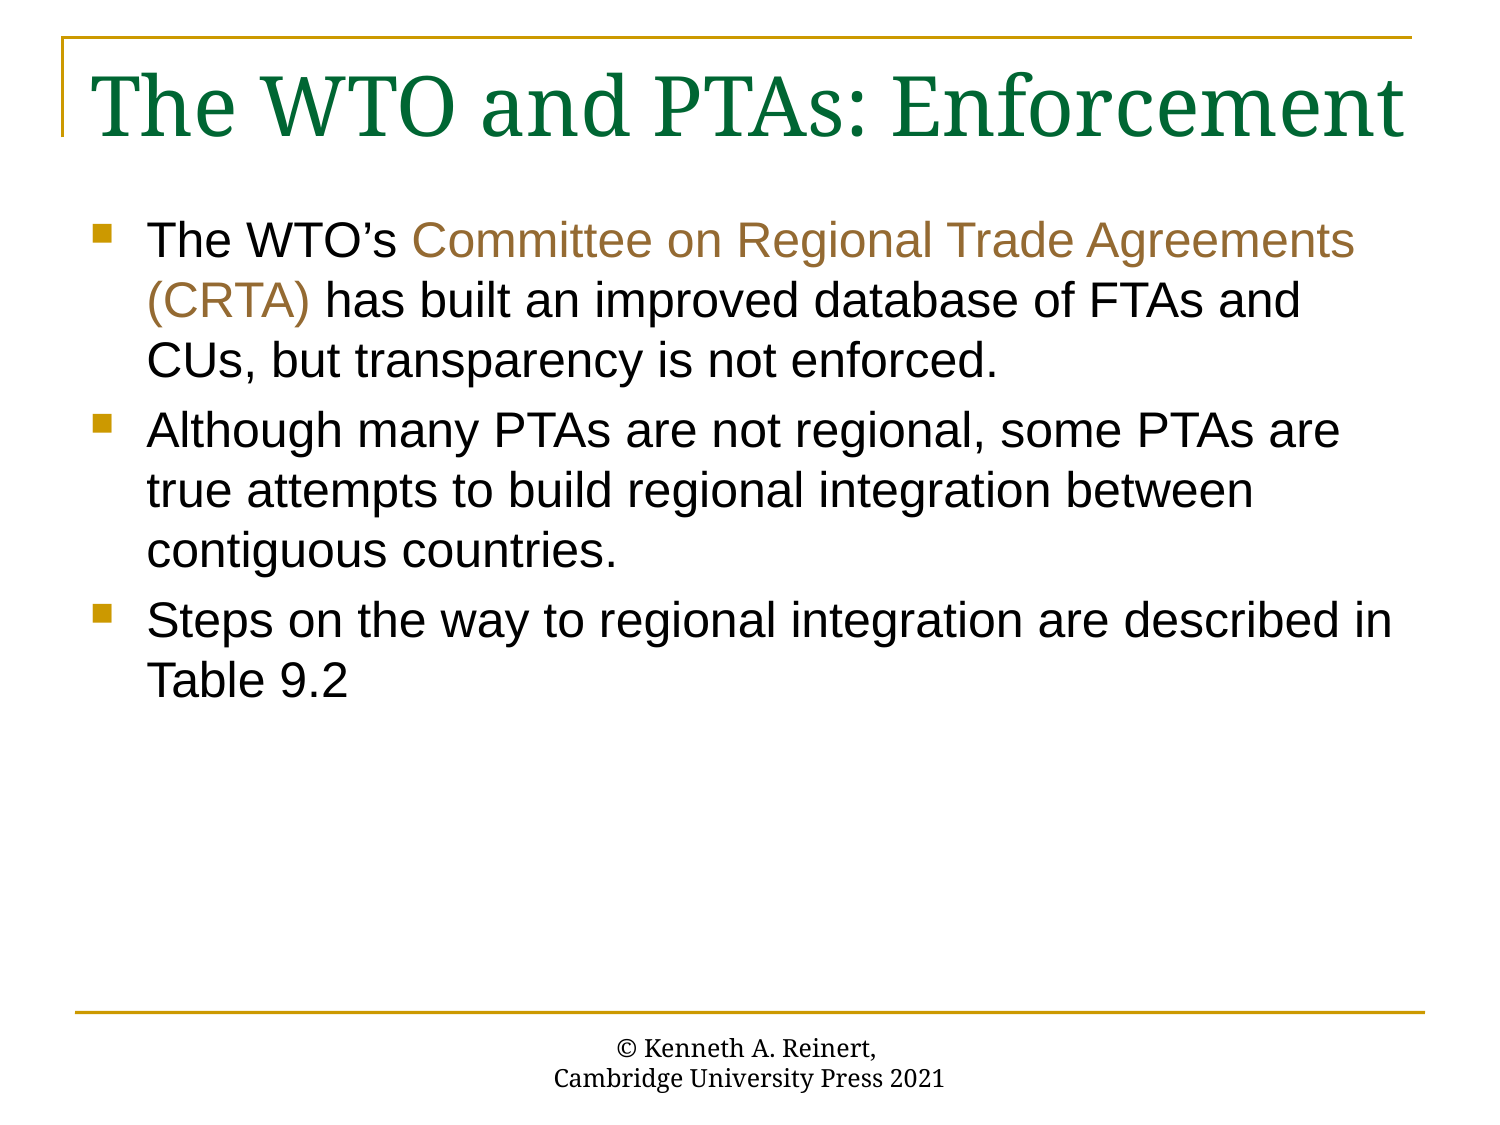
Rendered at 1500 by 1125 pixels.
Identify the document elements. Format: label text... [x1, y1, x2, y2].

footer © Kenneth A. Reinert, Cambridge University Press 2021 [512, 1024, 988, 1101]
list The WTO’s Committee on Regional Trade Agreements (CRTA) has built an improved database of FTAs and CUs, but transparency is not enforced. Although many PTAs are not regional, some PTAs are true attempts to build regional integration between contiguous countries. Steps on the way to regional integration are described in Table 9.2 [74, 199, 1426, 1001]
title The WTO and PTAs: Enforcement [74, 45, 1426, 199]
